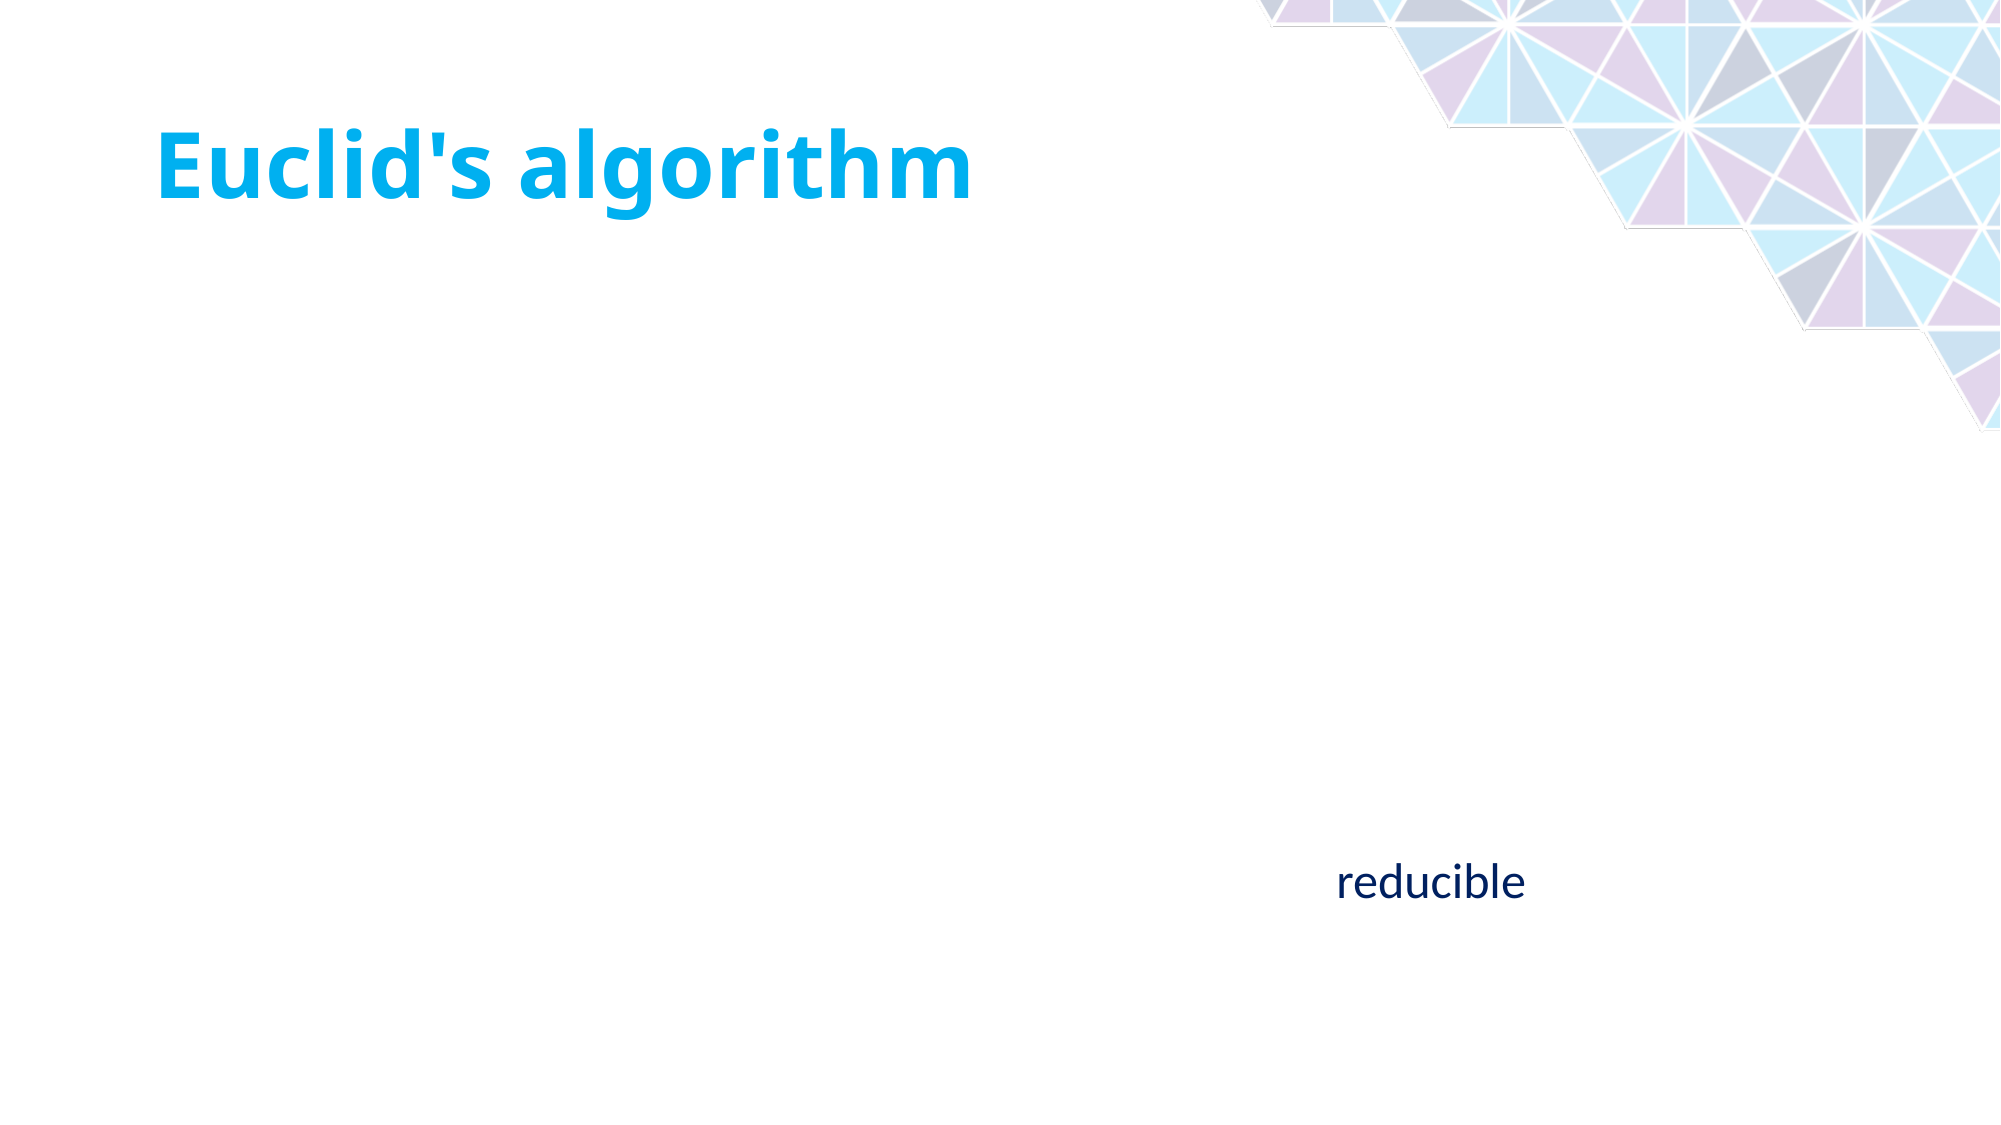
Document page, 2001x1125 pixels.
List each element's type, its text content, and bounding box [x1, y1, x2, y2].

title Euclid's algorithm [138, 59, 1864, 278]
picture [1210, 0, 2000, 482]
